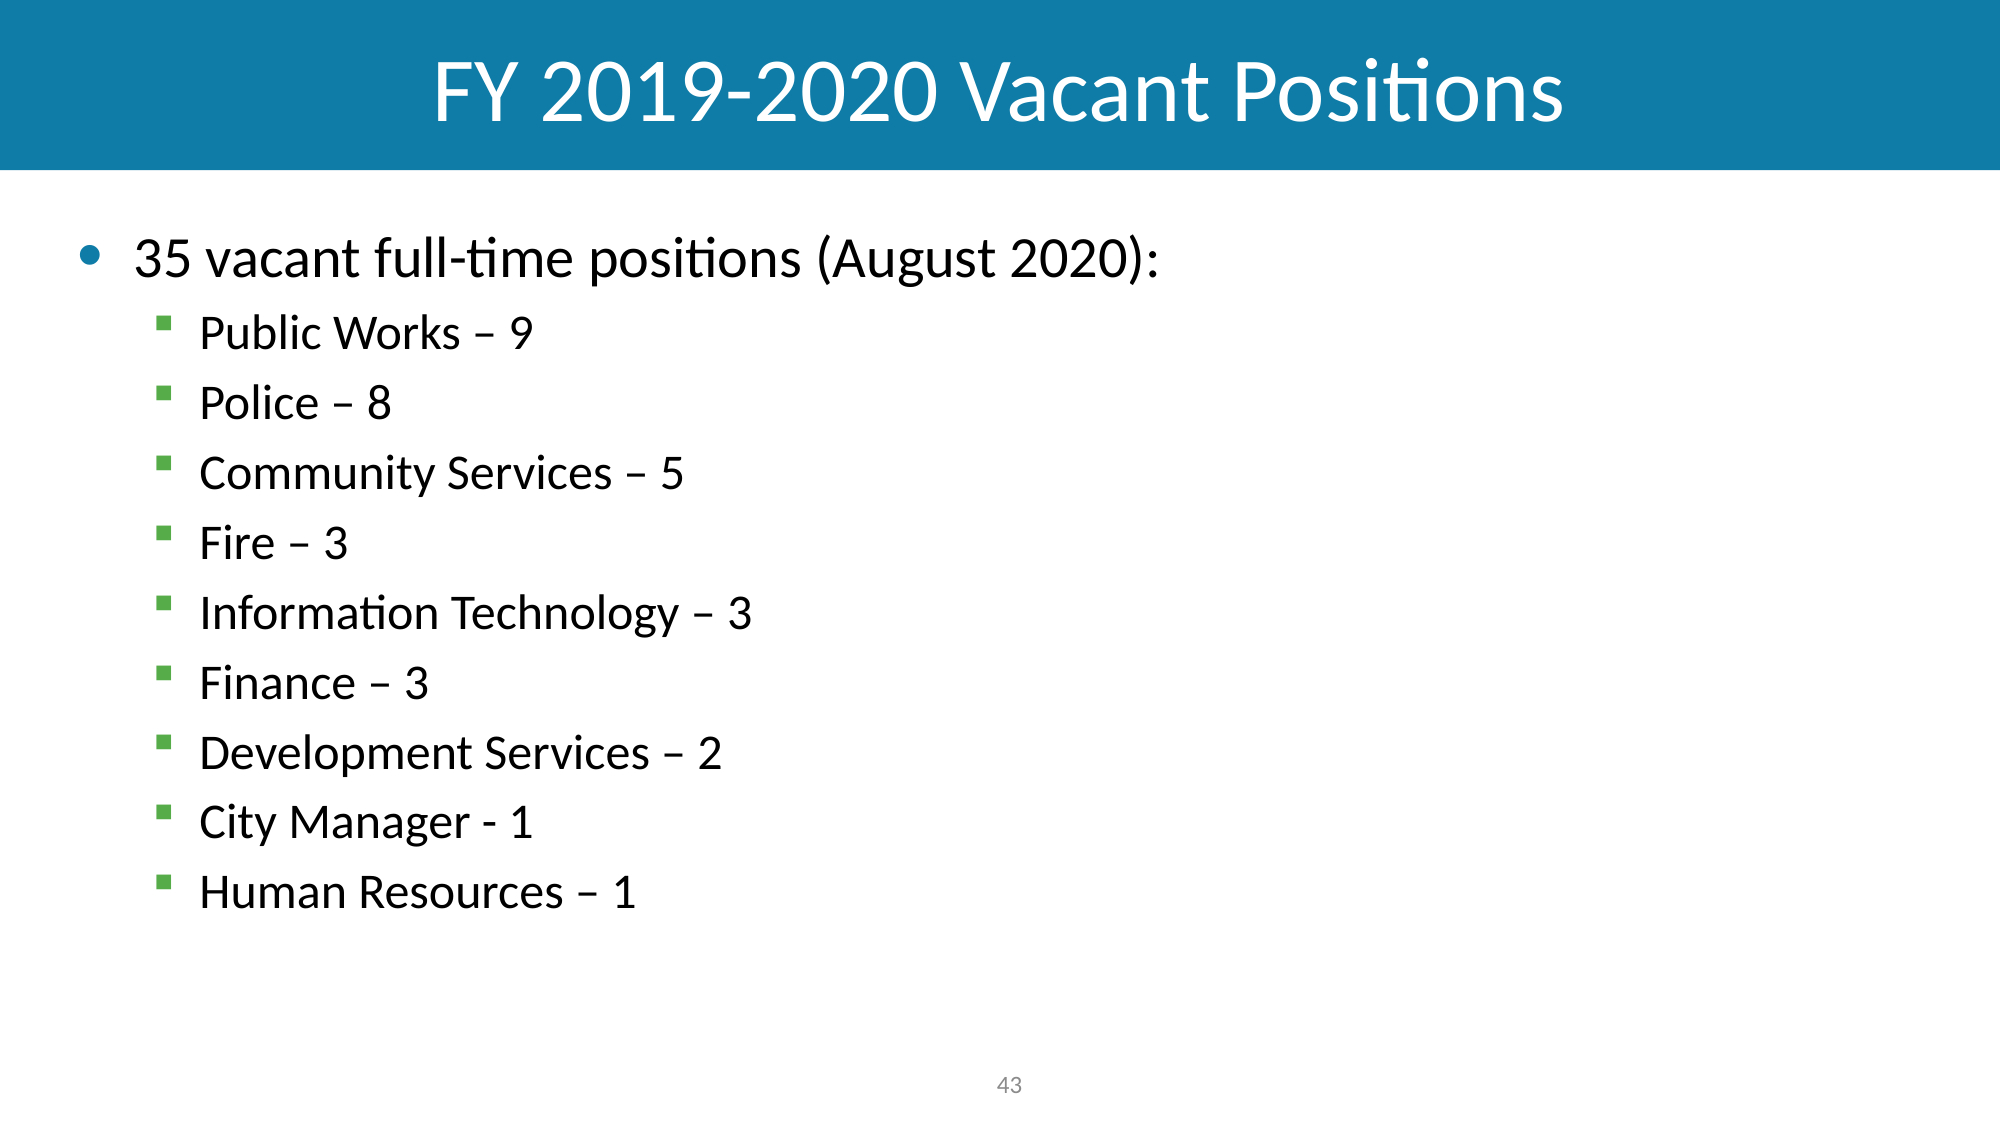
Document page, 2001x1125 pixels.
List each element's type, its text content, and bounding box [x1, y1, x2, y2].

slide_number 43 [962, 1053, 1038, 1114]
title FY 2019-2020 Vacant Positions [0, 0, 2000, 171]
list 35 vacant full-time positions (August 2020): Public Works – 9 Police – 8 Community Services – 5 Fire – 3 Information Technology – 3 Finance – 3 Development Services – 2 City Manager - 1 Human Resources – 1 [62, 211, 1938, 1012]
